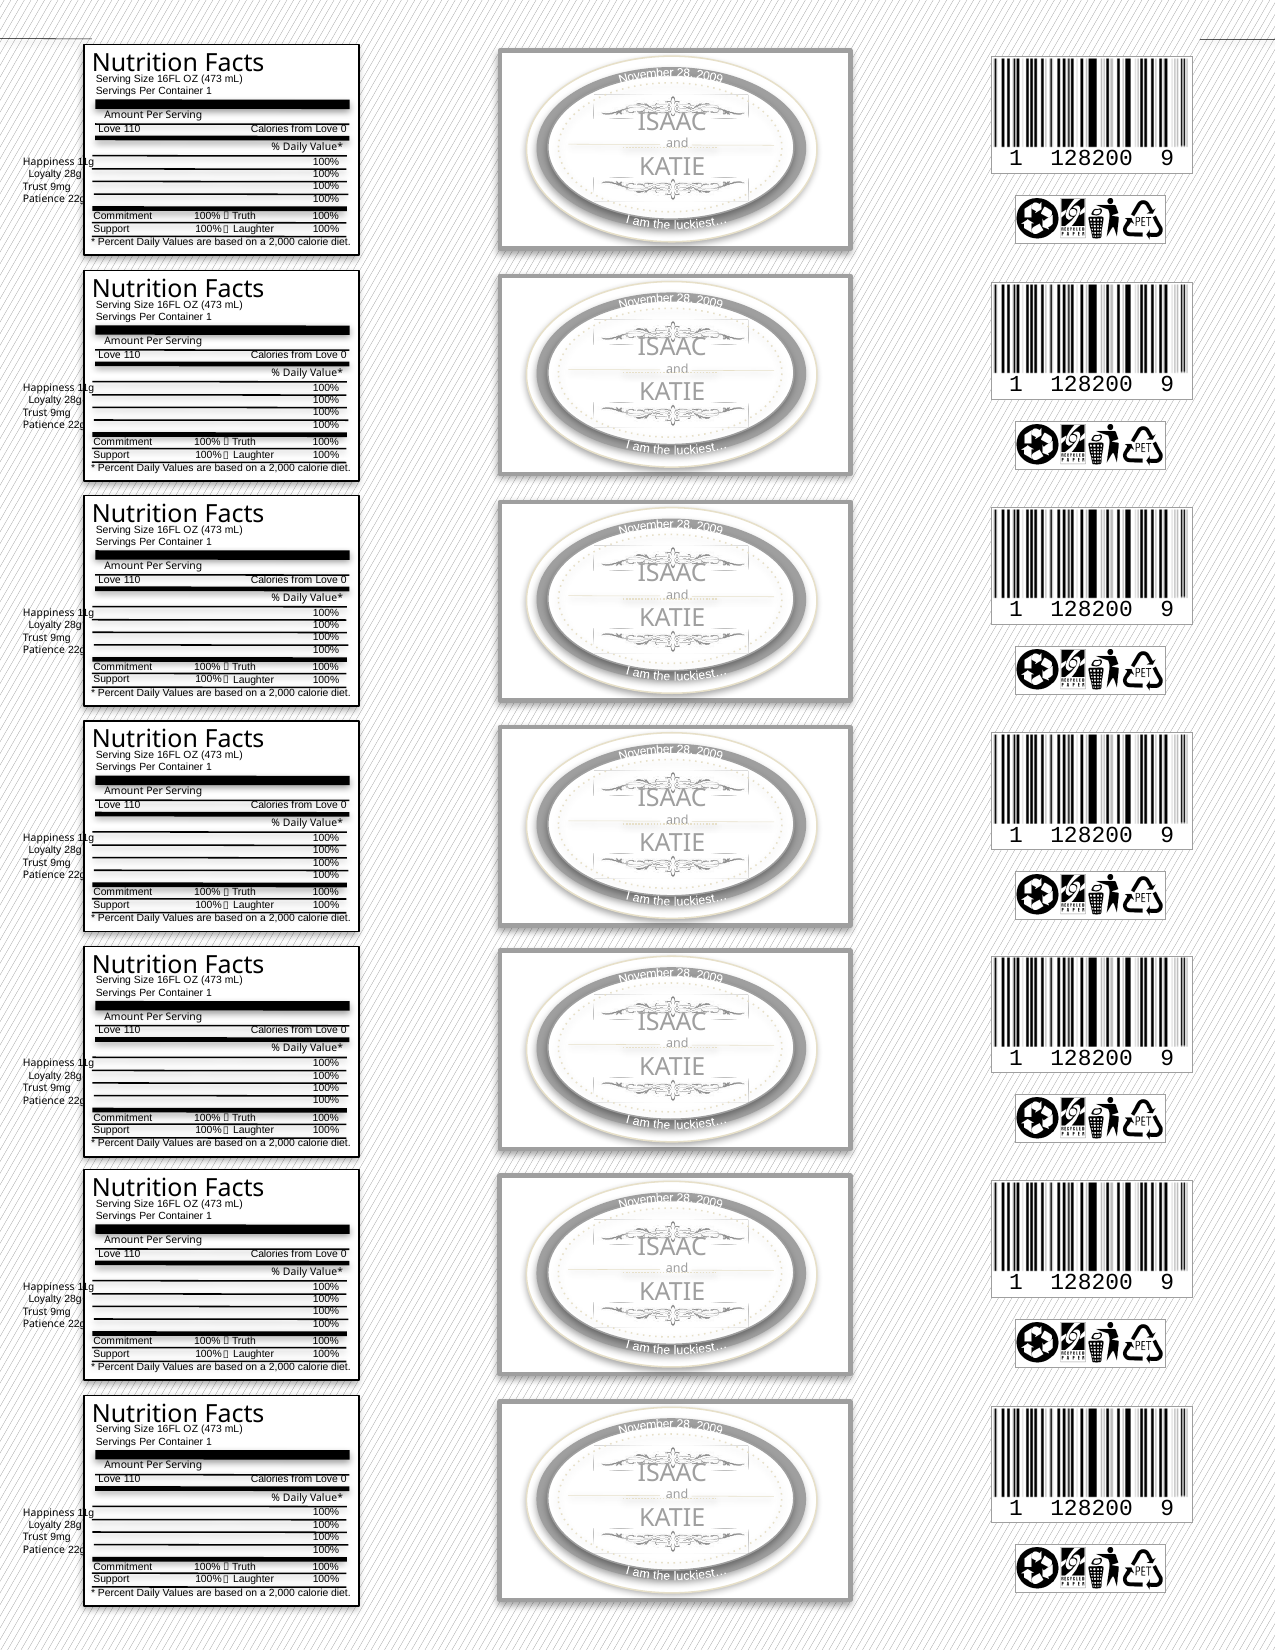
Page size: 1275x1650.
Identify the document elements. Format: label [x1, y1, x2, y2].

text_box [74, 1215, 386, 1431]
text_box [991, 56, 1198, 243]
text_box [74, 990, 386, 1208]
text_box [499, 1401, 851, 1601]
text_box [991, 1405, 1198, 1593]
text_box [499, 1175, 851, 1375]
text_box [991, 955, 1198, 1143]
text_box [0, 0, 1275, 1650]
text_box [991, 732, 1198, 920]
text_box [74, 1437, 386, 1650]
text_box [499, 726, 851, 926]
text_box [74, 264, 386, 532]
text_box [991, 282, 1198, 469]
text_box [499, 275, 851, 475]
text_box [74, 763, 386, 982]
text_box [991, 1180, 1198, 1367]
text_box [74, 538, 386, 757]
text_box [499, 50, 851, 250]
text_box [499, 501, 851, 701]
text_box [499, 950, 851, 1150]
text_box [74, 38, 386, 264]
text_box [991, 507, 1198, 694]
